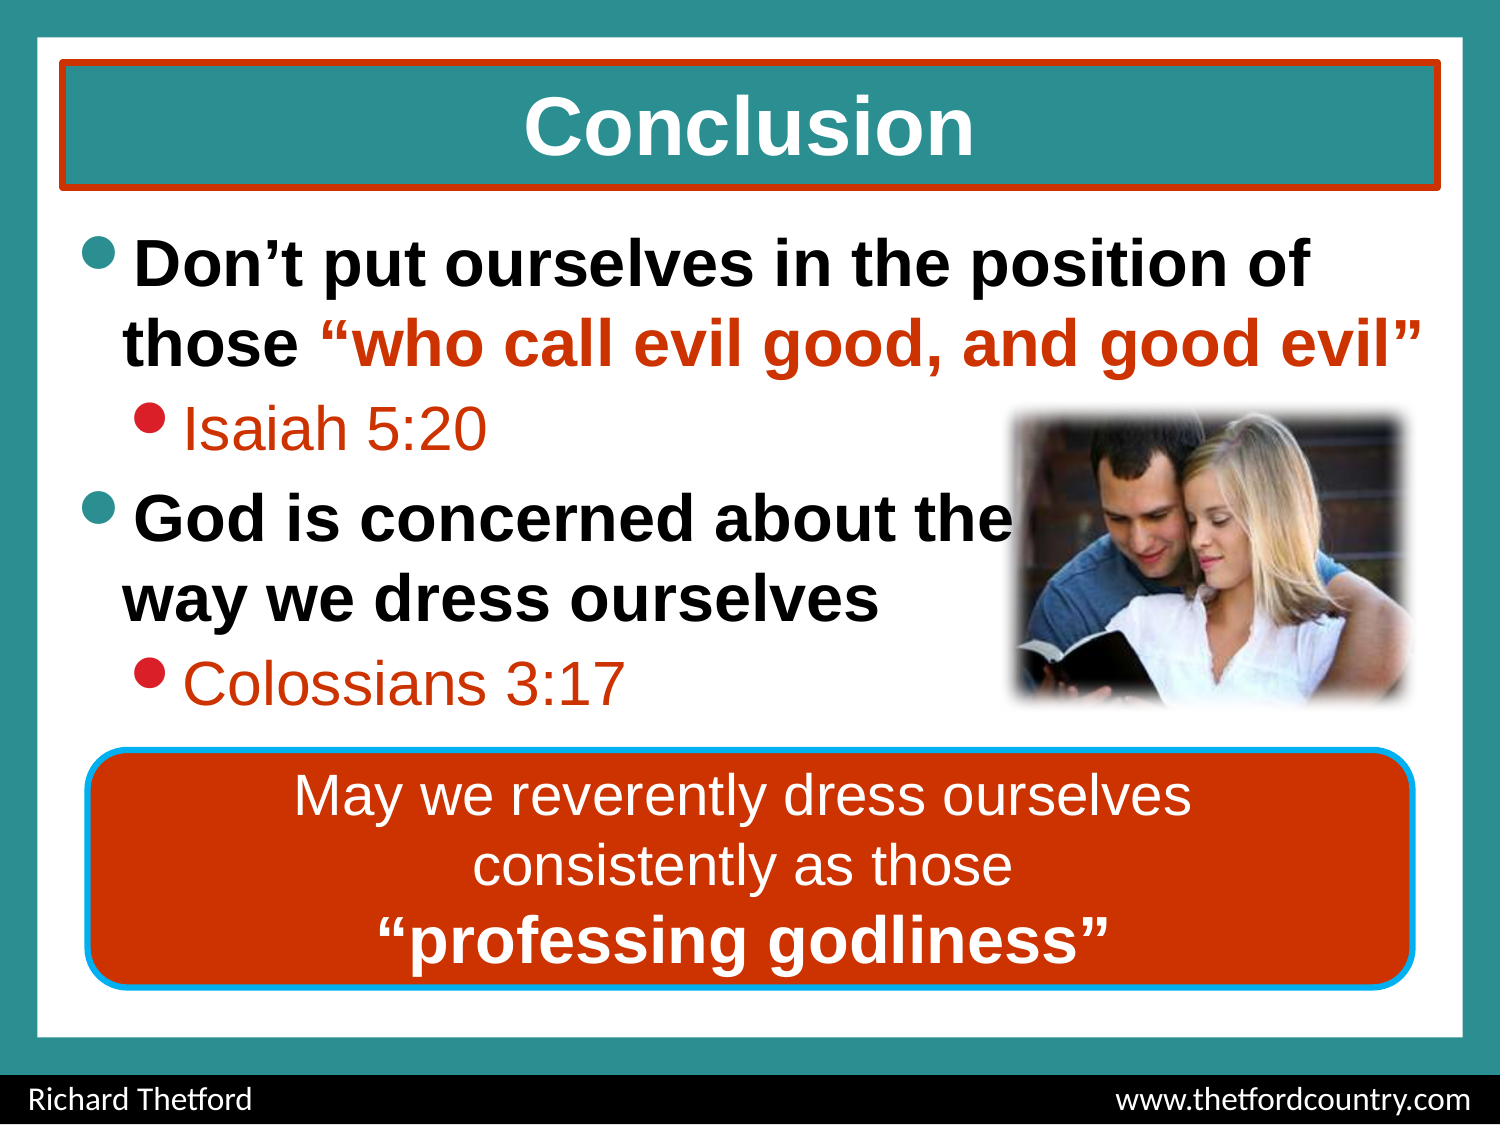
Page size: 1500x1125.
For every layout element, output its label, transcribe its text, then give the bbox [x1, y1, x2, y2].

text_box [0, 38, 38, 1036]
text_box [0, 0, 1500, 38]
text_box Richard Thetford www.thetfordcountry.com [0, 1076, 1500, 1125]
text_box [0, 1036, 1500, 1076]
title Conclusion [62, 62, 1438, 188]
list Don’t put ourselves in the position of those “who call evil good, and good evil” Isaiah 5:20 God is concerned about the way we dress ourselves Colossians 3:17 [62, 212, 1450, 738]
text_box [110, 985, 1390, 989]
text_box [1400, 759, 1414, 979]
text_box May we reverently dress ourselves consistently as those “professing godliness” [87, 749, 1400, 985]
text_box [1461, 38, 1500, 1036]
picture [999, 399, 1419, 714]
